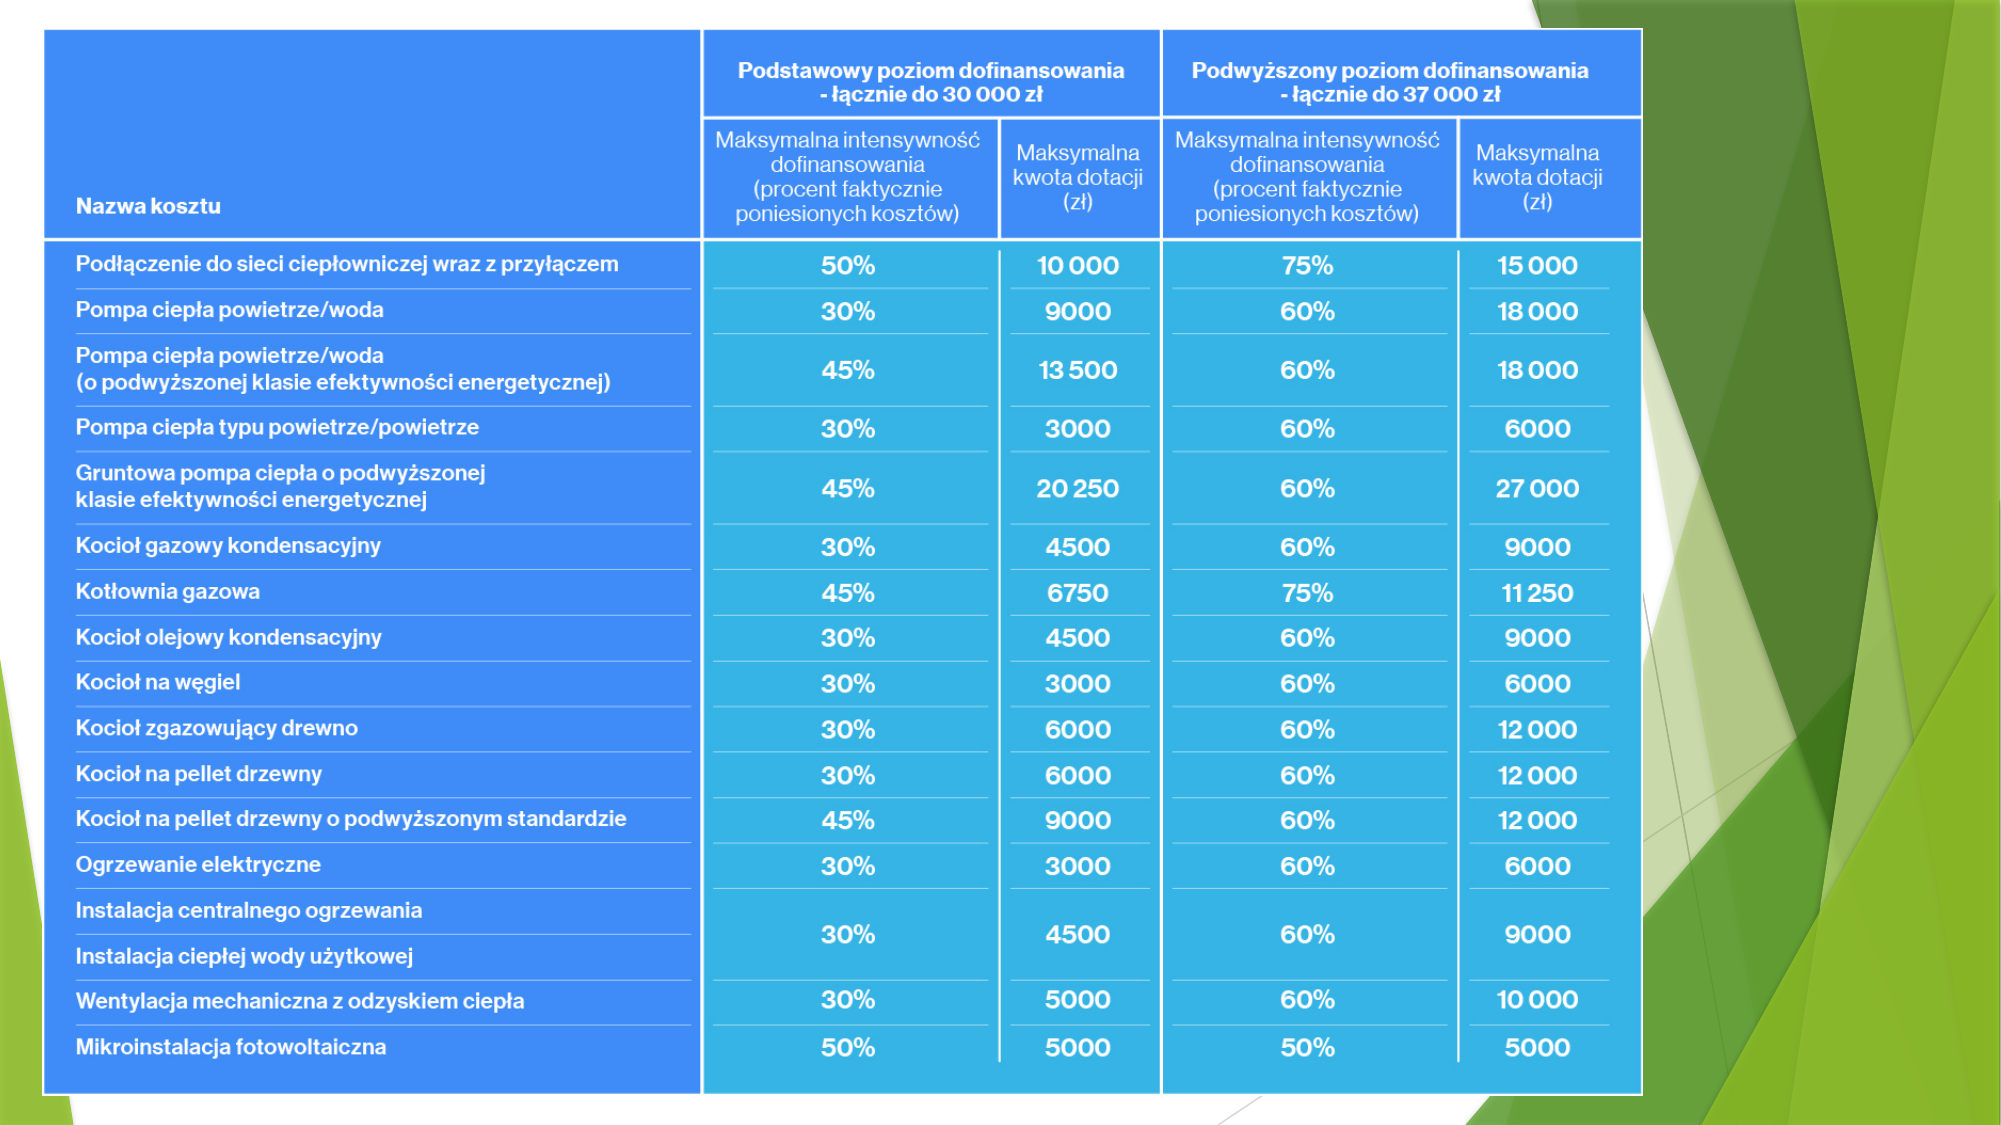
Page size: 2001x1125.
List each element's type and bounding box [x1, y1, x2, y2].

picture [42, 28, 1644, 1097]
